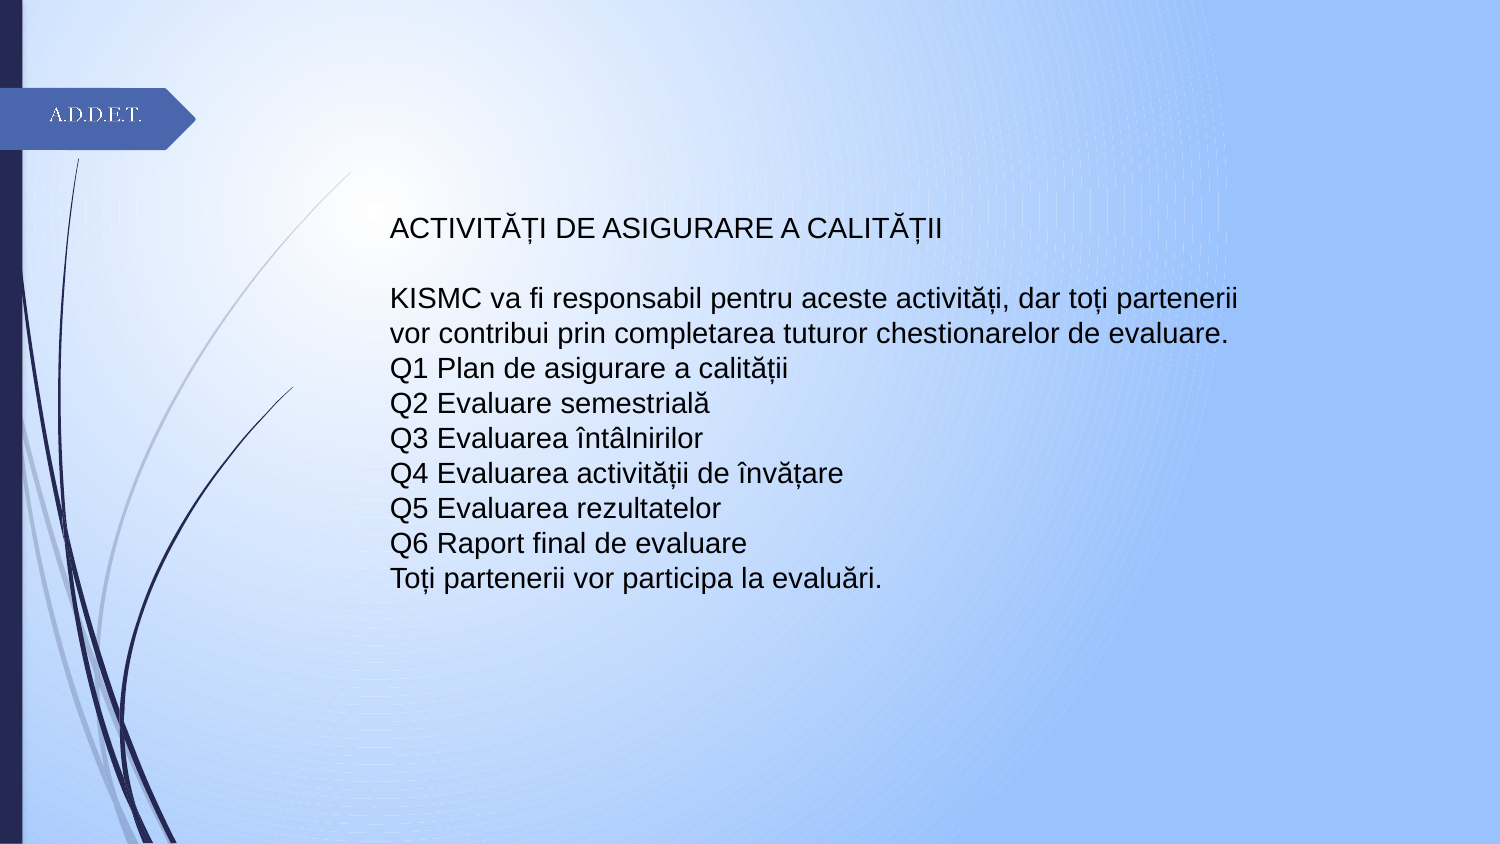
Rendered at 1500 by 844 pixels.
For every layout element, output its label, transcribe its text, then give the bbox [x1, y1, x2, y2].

picture [28, 93, 165, 140]
text_box ACTIVITĂȚI DE ASIGURARE A CALITĂȚII KISMC va fi responsabil pentru aceste activități, dar toți partenerii vor contribui prin completarea tuturor chestionarelor de evaluare. Q1 Plan de asigurare a calității Q2 Evaluare semestrială Q3 Evaluarea întâlnirilor Q4 Evaluarea activității de învățare Q5 Evaluarea rezultatelor Q6 Raport final de evaluare Toți partenerii vor participa la evaluări. [375, 202, 1284, 602]
